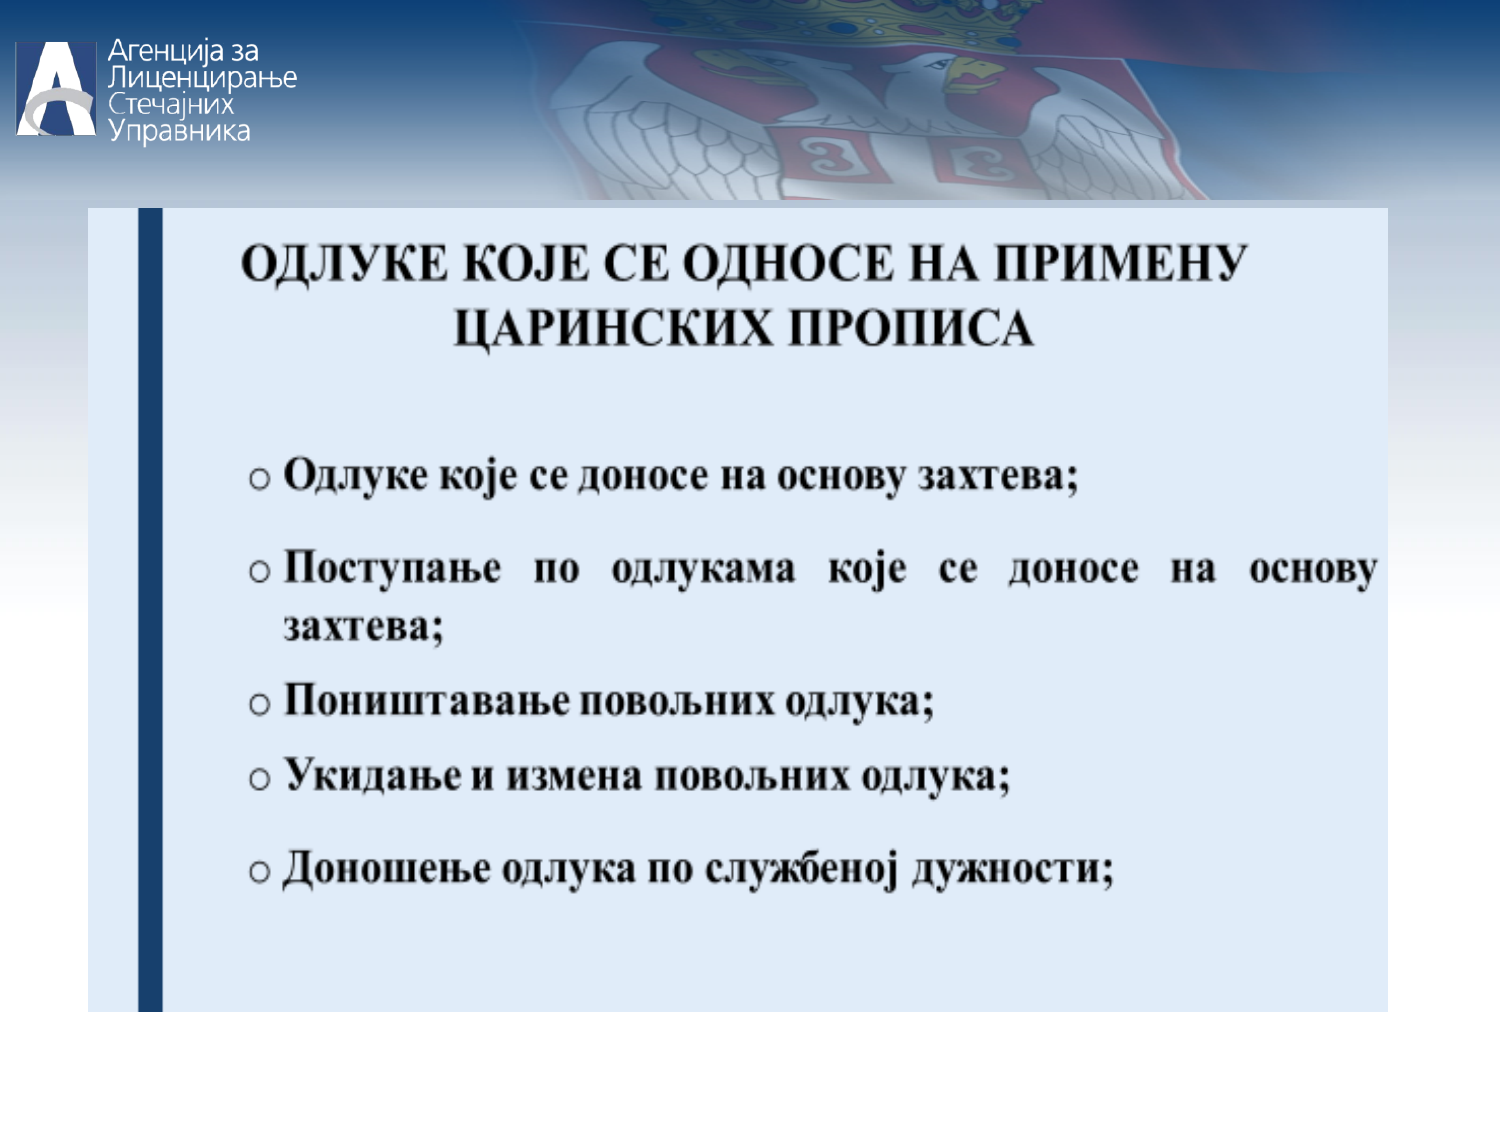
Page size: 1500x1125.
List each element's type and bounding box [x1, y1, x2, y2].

list [88, 207, 1389, 1012]
picture [0, 0, 1500, 1113]
